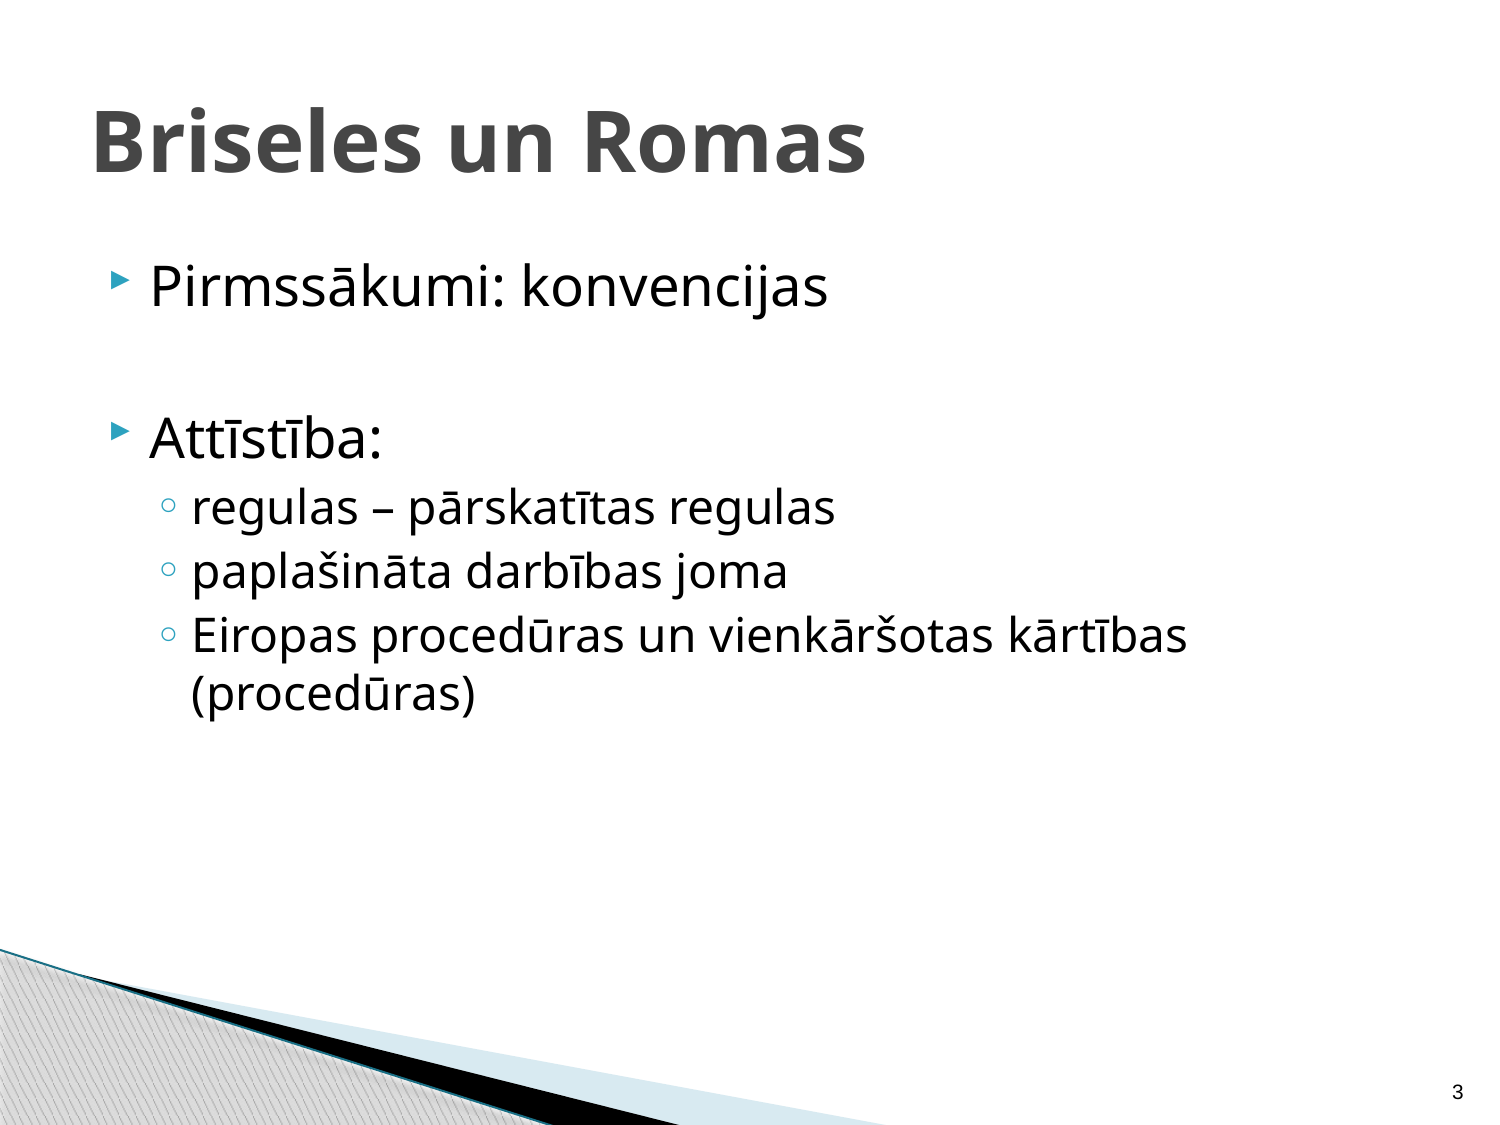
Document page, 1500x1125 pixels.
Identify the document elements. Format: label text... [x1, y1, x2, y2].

title Briseles un Romas [75, 45, 1425, 233]
list Pirmssākumi: konvencijas Attīstība: regulas – pārskatītas regulas paplašināta darbības joma Eiropas procedūras un vienkāršotas kārtības (procedūras) [75, 242, 1425, 986]
slide_number 3 [1418, 1051, 1479, 1112]
